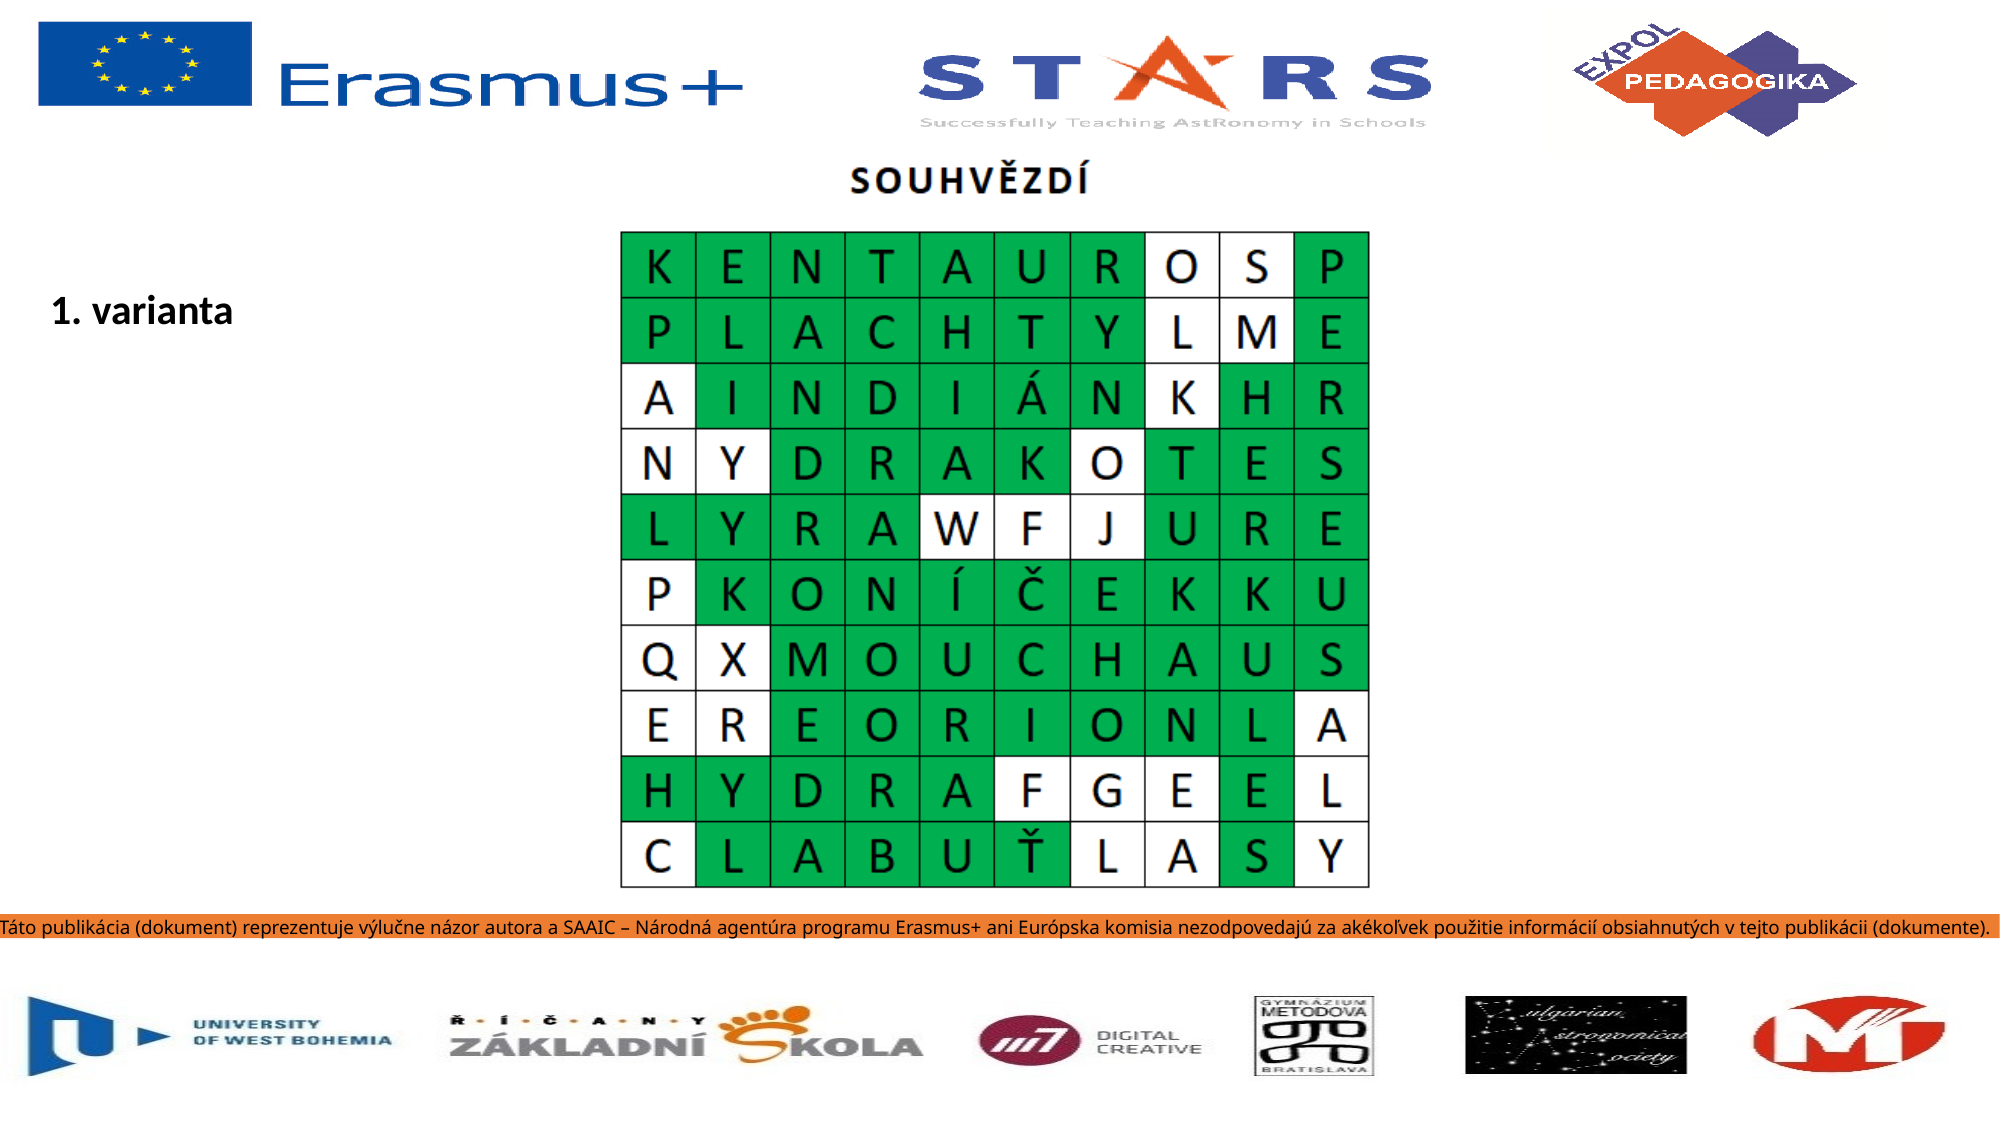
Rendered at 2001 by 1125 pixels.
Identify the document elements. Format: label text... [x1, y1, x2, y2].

text_box 1. varianta [42, 275, 308, 340]
text_box Táto publikácia (dokument) reprezentuje výlučne názor autora a SAAIC – Národná agentúra programu Erasmus+ ani Európska komisia nezodpovedajú za akékoľvek použitie informácií obsiahnutých v tejto publikácii (dokumente). [0, 914, 2000, 939]
picture [0, 951, 2000, 1124]
picture [0, 0, 2000, 915]
